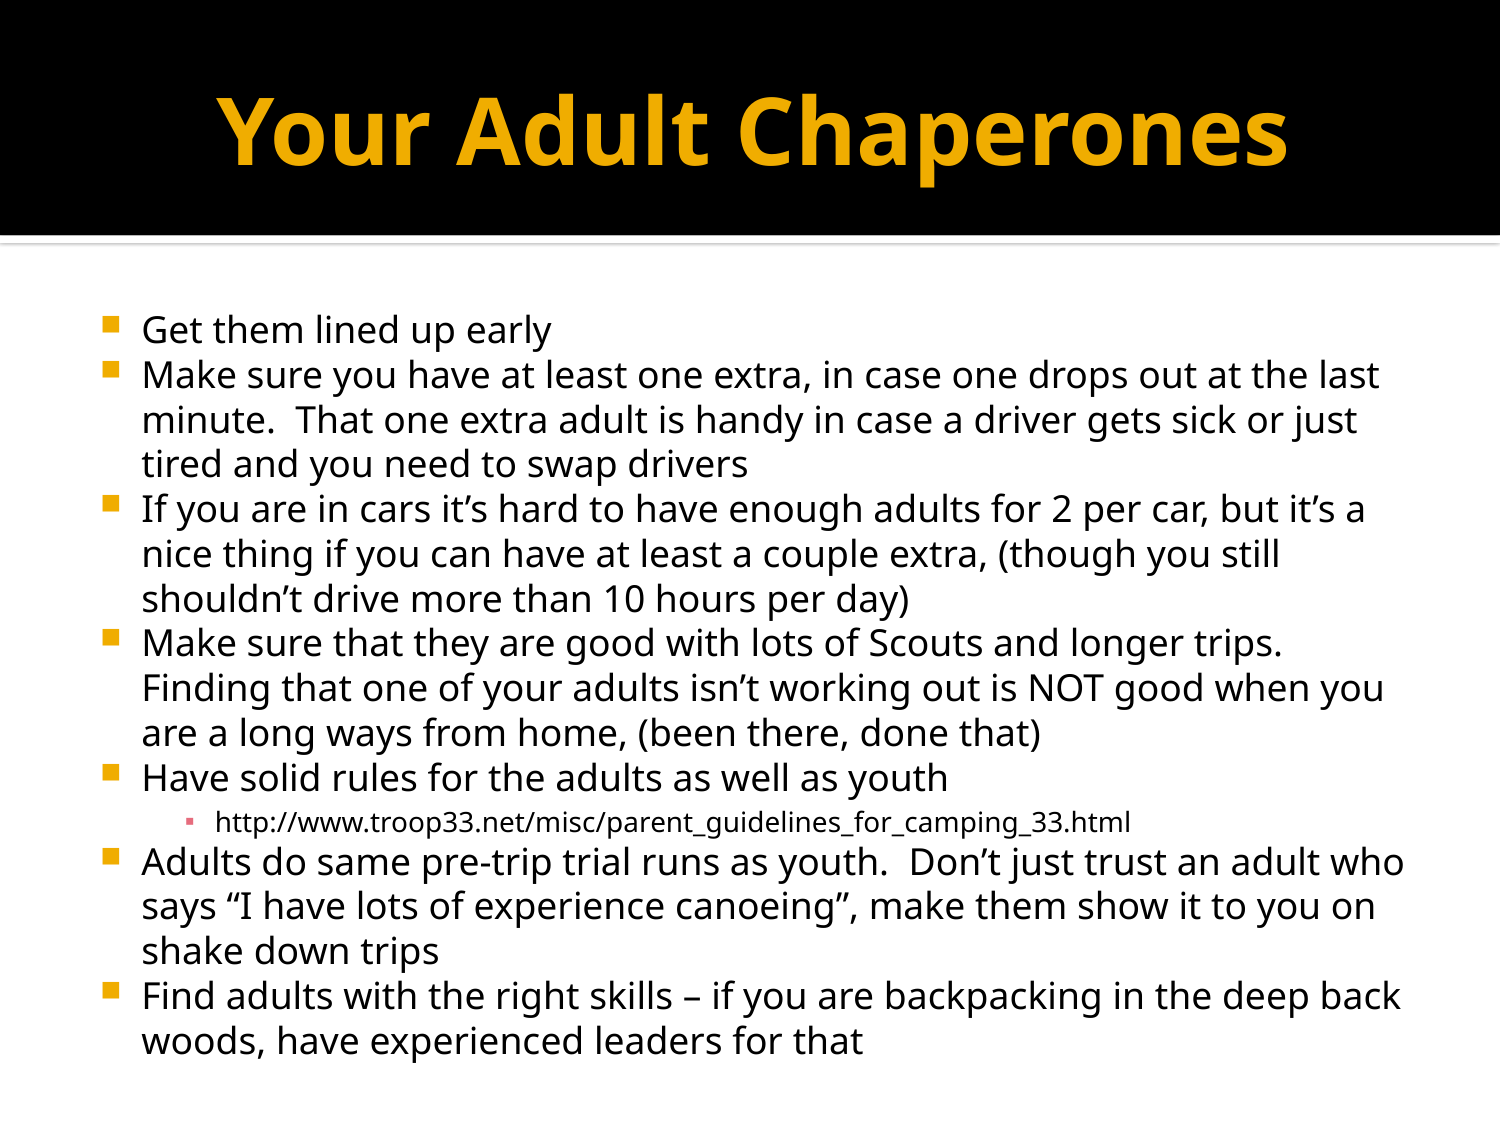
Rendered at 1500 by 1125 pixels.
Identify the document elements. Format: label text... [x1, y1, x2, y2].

list Get them lined up early Make sure you have at least one extra, in case one drops out at the last minute. That one extra adult is handy in case a driver gets sick or just tired and you need to swap drivers If you are in cars it’s hard to have enough adults for 2 per car, but it’s a nice thing if you can have at least a couple extra, (though you still shouldn’t drive more than 10 hours per day) Make sure that they are good with lots of Scouts and longer trips. Finding that one of your adults isn’t working out is NOT good when you are a long ways from home, (been there, done that) Have solid rules for the adults as well as youth http://www.troop33.net/misc/parent_guidelines_for_camping_33.html Adults do same pre-trip trial runs as youth. Don’t just trust an adult who says “I have lots of experience canoeing”, make them show it to you on shake down trips Find adults with the right skills – if you are backpacking in the deep back woods, have experienced leaders for that [75, 291, 1425, 1088]
title Your Adult Chaperones [75, 25, 1425, 231]
